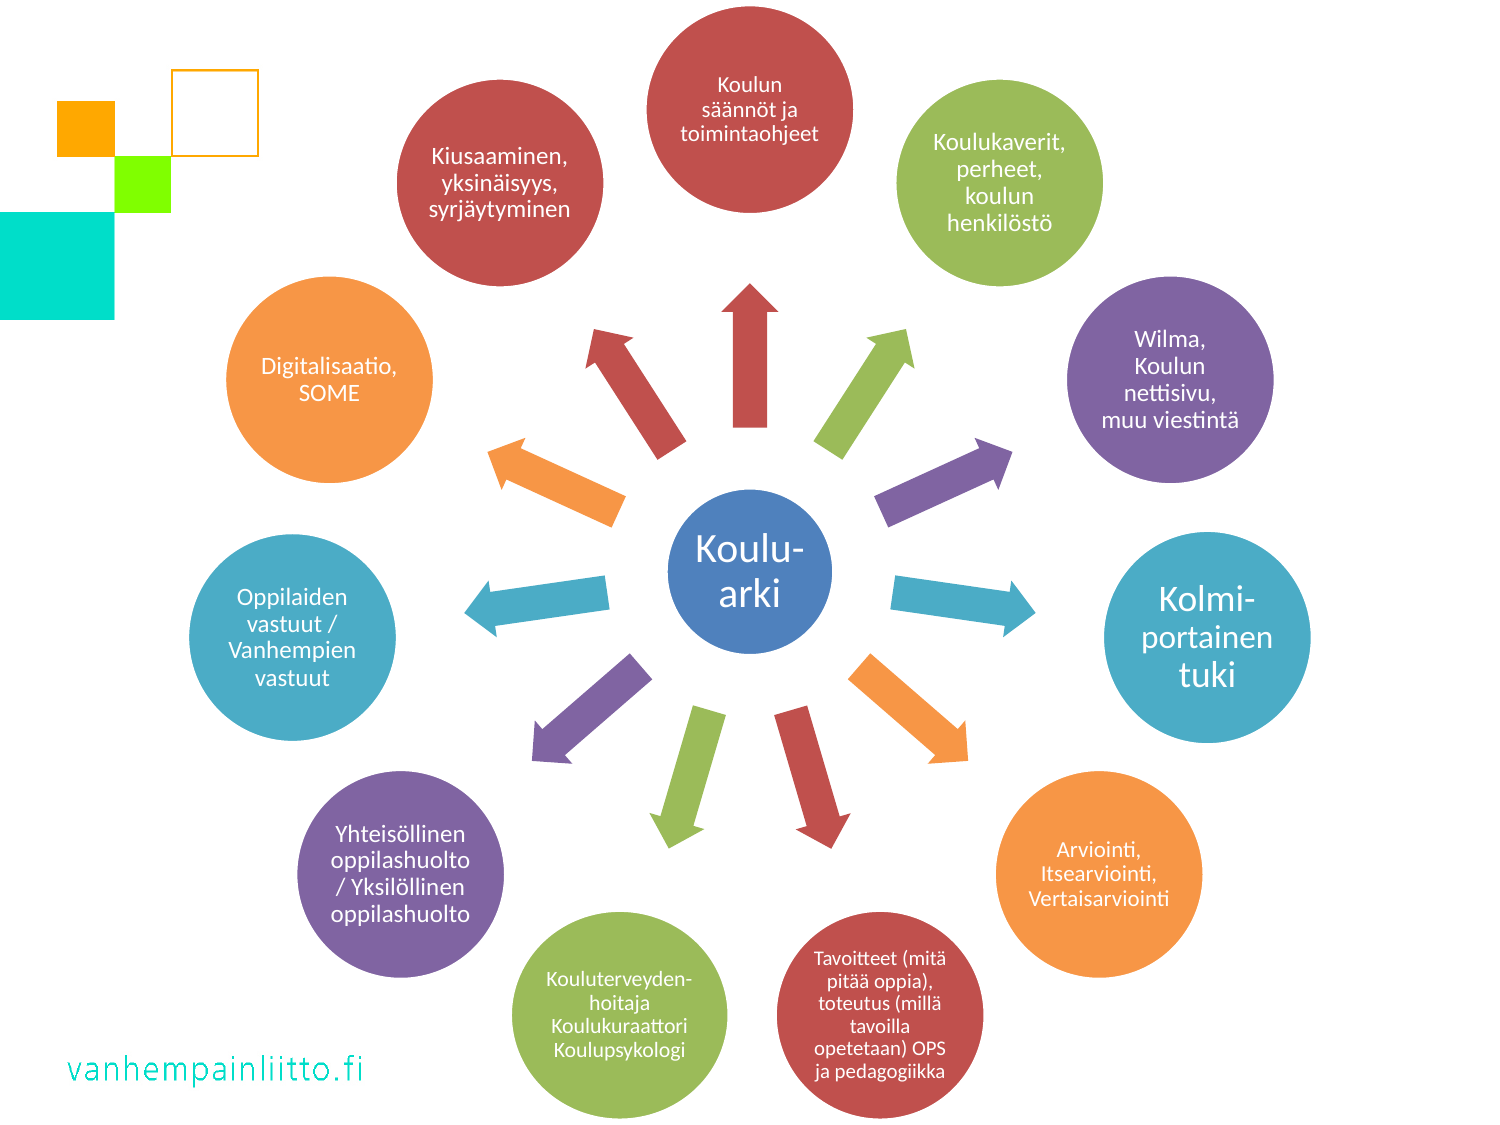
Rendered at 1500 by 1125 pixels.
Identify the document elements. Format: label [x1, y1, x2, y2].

text_box [9, 3, 1491, 1122]
picture [0, 64, 1500, 1125]
